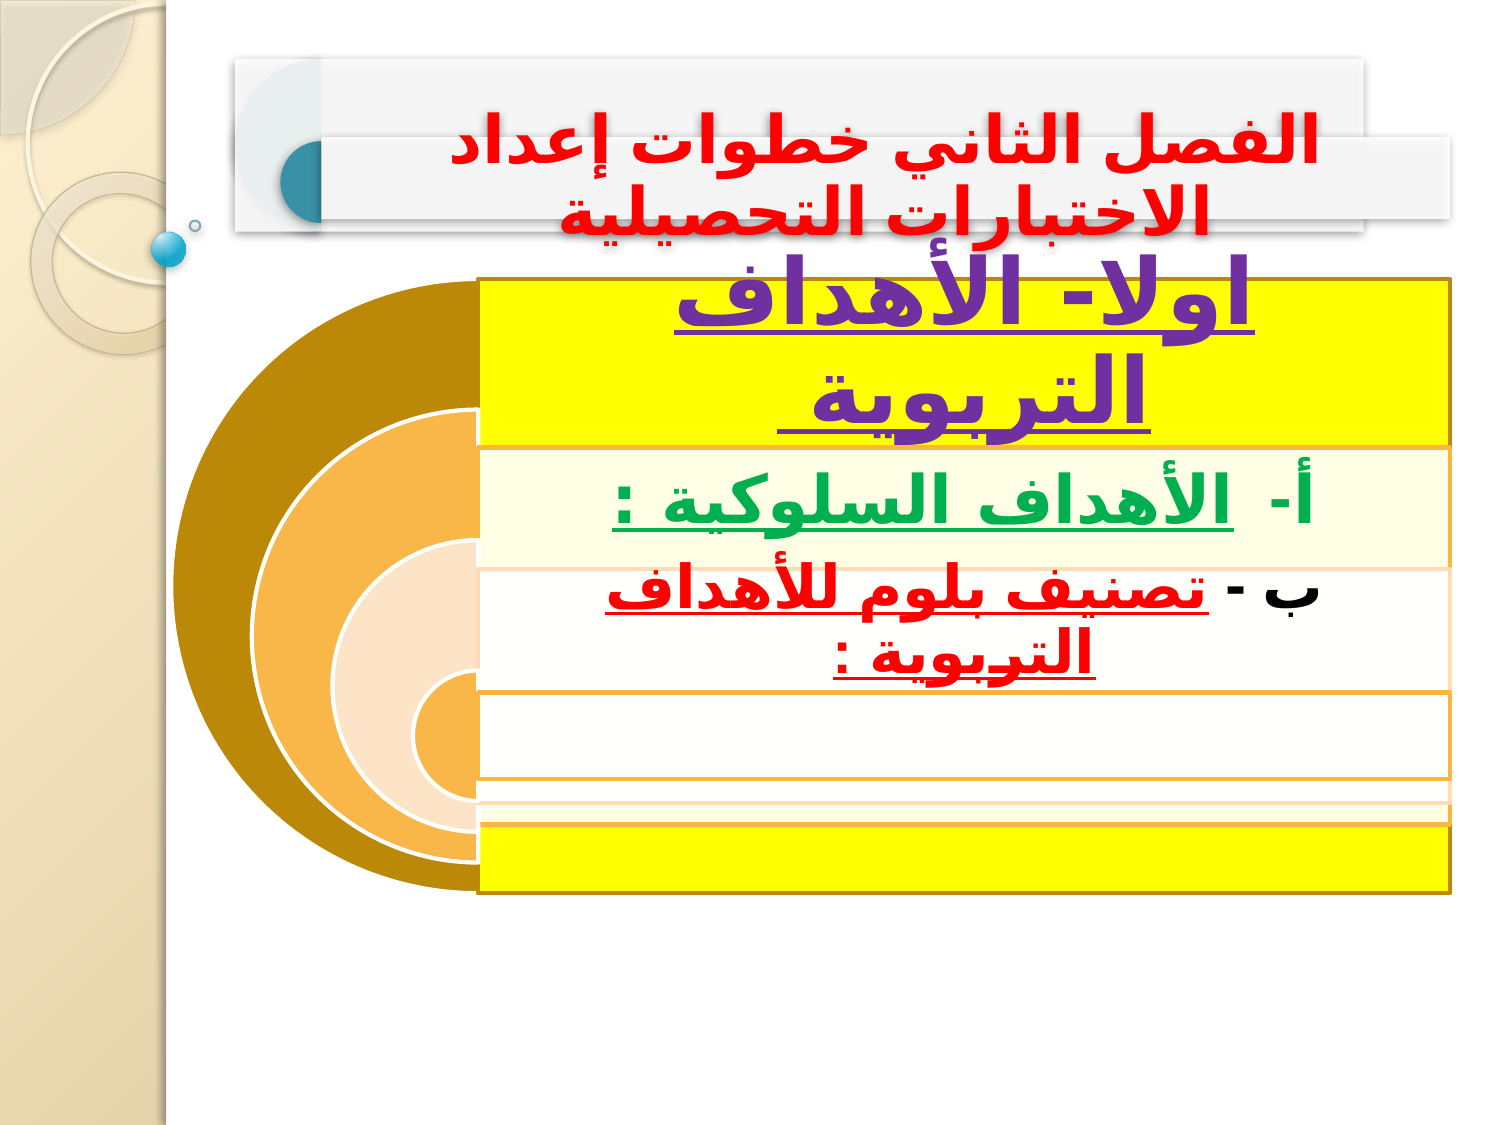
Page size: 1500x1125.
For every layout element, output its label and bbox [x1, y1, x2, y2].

text_box [170, 278, 1451, 894]
text_box [234, 58, 1451, 232]
